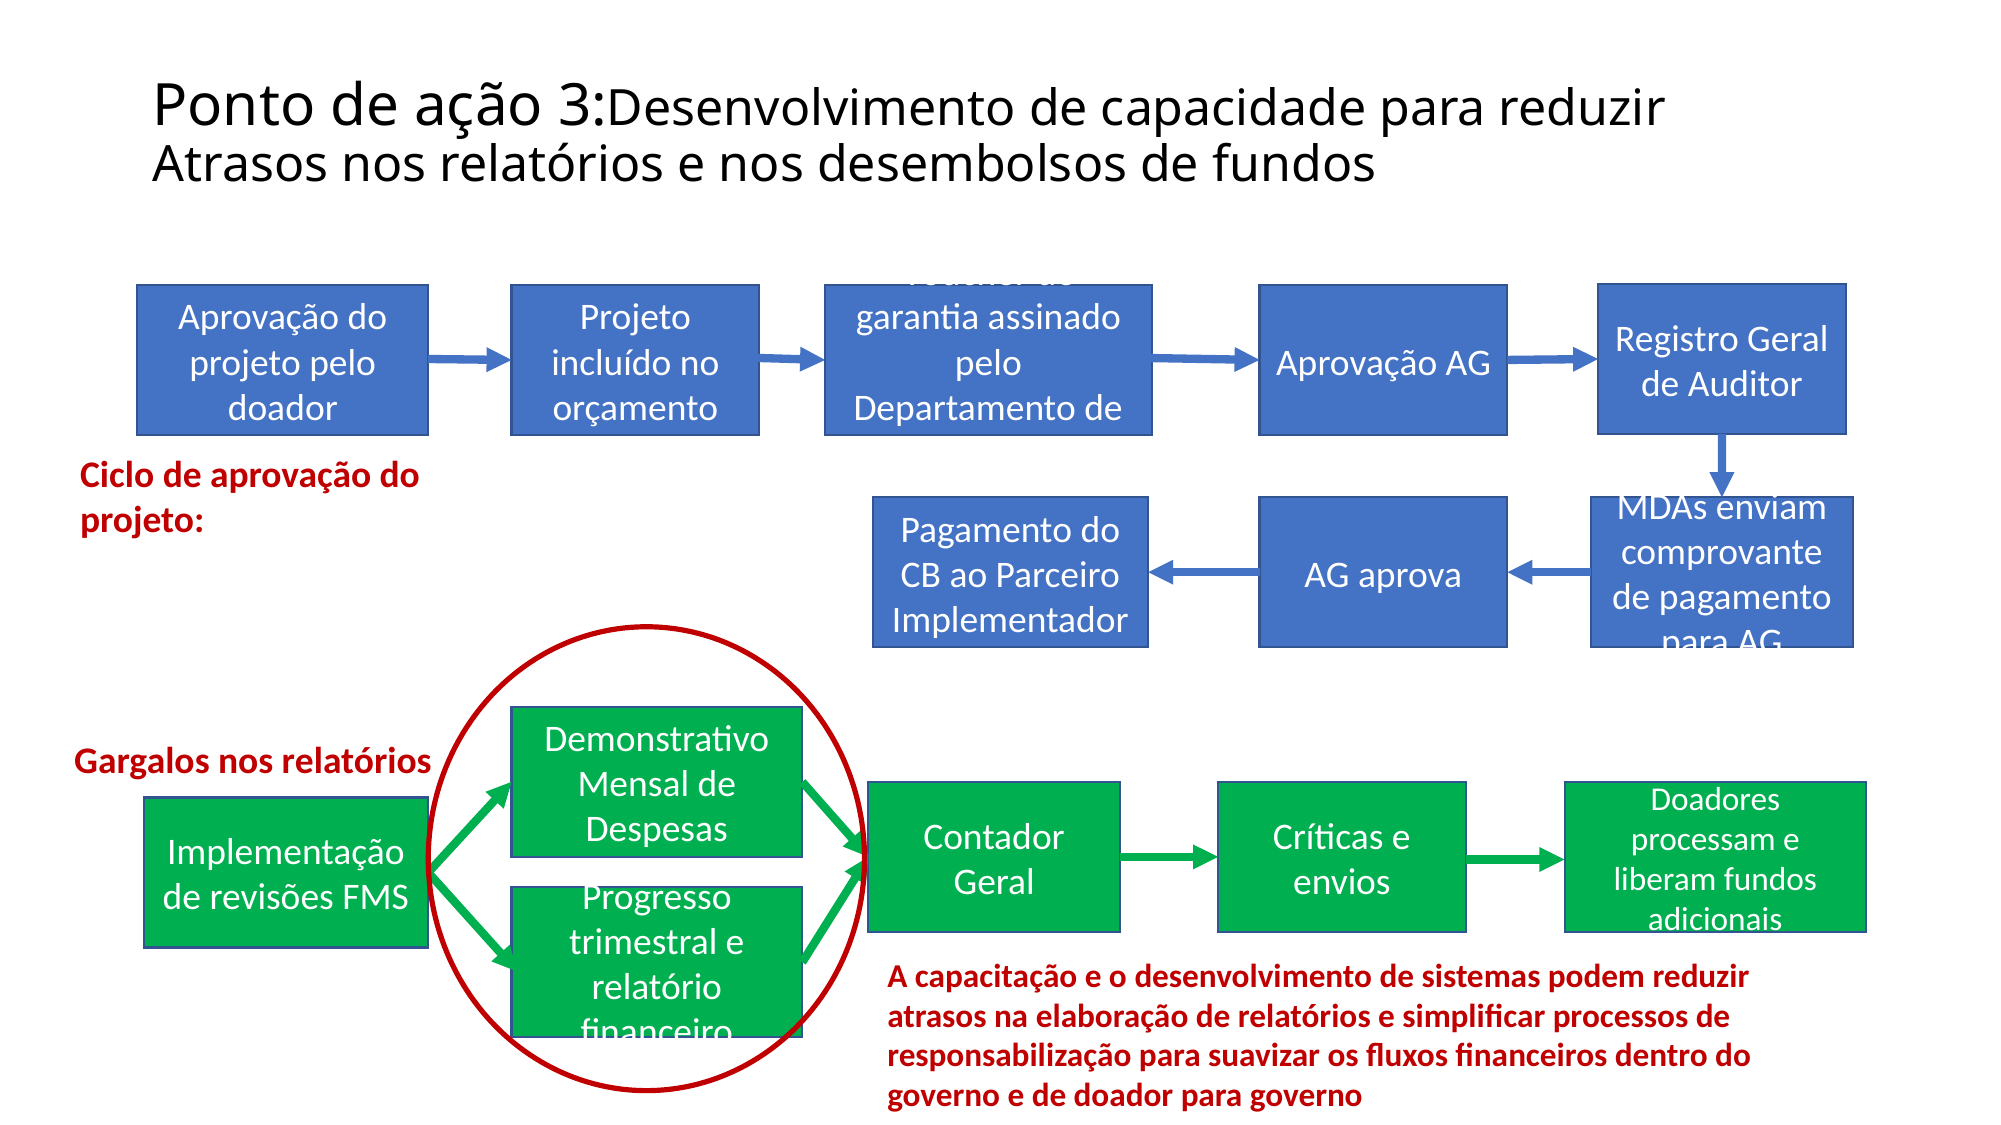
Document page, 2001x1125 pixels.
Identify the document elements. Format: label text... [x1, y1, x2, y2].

text_box Aprovação do projeto pelo doador [136, 284, 429, 436]
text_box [428, 781, 512, 872]
text_box MDAs enviam comprovante de pagamento para AG [1590, 496, 1854, 648]
text_box A capacitação e o desenvolvimento de sistemas podem reduzir atrasos na elaboração de relatórios e simplificar processos de responsabilização para suavizar os fluxos financeiros dentro do governo e de doador para governo [872, 946, 1866, 1121]
text_box Aprovação AG [1258, 284, 1508, 436]
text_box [802, 781, 869, 857]
text_box [448, 625, 853, 1092]
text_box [802, 857, 869, 963]
text_box Voucher de garantia assinado pelo Departamento de Orçamento [824, 284, 1153, 436]
text_box Contador Geral [869, 781, 1121, 933]
text_box Ciclo de aprovação do projeto: [65, 442, 518, 548]
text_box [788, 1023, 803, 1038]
text_box Doadores processam e liberam fundos adicionais [1564, 781, 1867, 933]
title Ponto de ação 3:Desenvolvimento de capacidade para reduzir Atrasos nos relatórios e nos desembolsos de fundos [137, 59, 1853, 208]
text_box Críticas e envios [1217, 781, 1467, 933]
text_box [428, 872, 518, 972]
text_box Registro Geral de Auditor [1597, 283, 1847, 435]
text_box Projeto incluído no orçamento [510, 284, 760, 436]
text_box Pagamento do CB ao Parceiro Implementador [872, 496, 1149, 648]
text_box Gargalos nos relatórios [59, 729, 448, 789]
text_box Implementação de revisões FMS [143, 796, 428, 949]
text_box AG aprova [1258, 496, 1508, 648]
